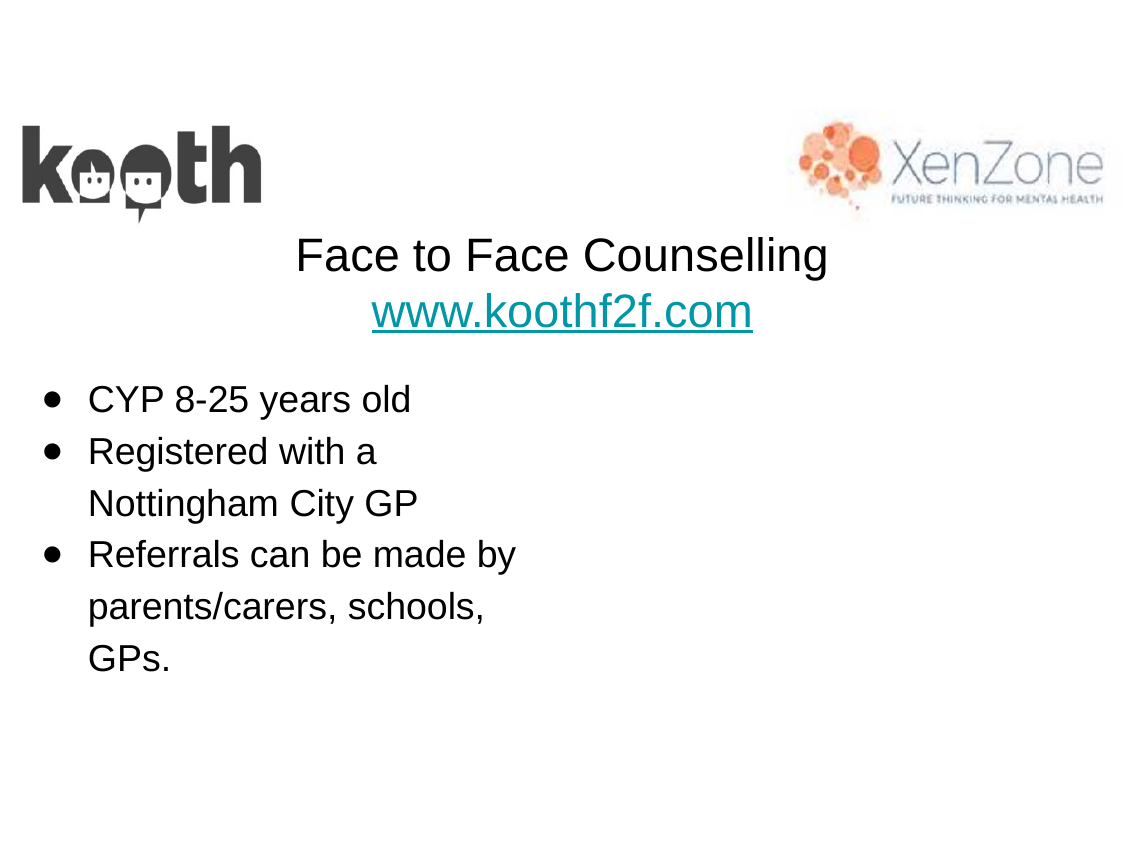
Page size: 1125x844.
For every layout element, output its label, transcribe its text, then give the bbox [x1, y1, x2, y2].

picture [0, 105, 293, 231]
text_box Face to Face Counselling www.koothf2f.com [0, 213, 1125, 317]
picture [786, 105, 1125, 231]
list CYP 8-25 years old Registered with a Nottingham City GP Referrals can be made by parents/carers, schools, GPs. [20, 317, 545, 718]
